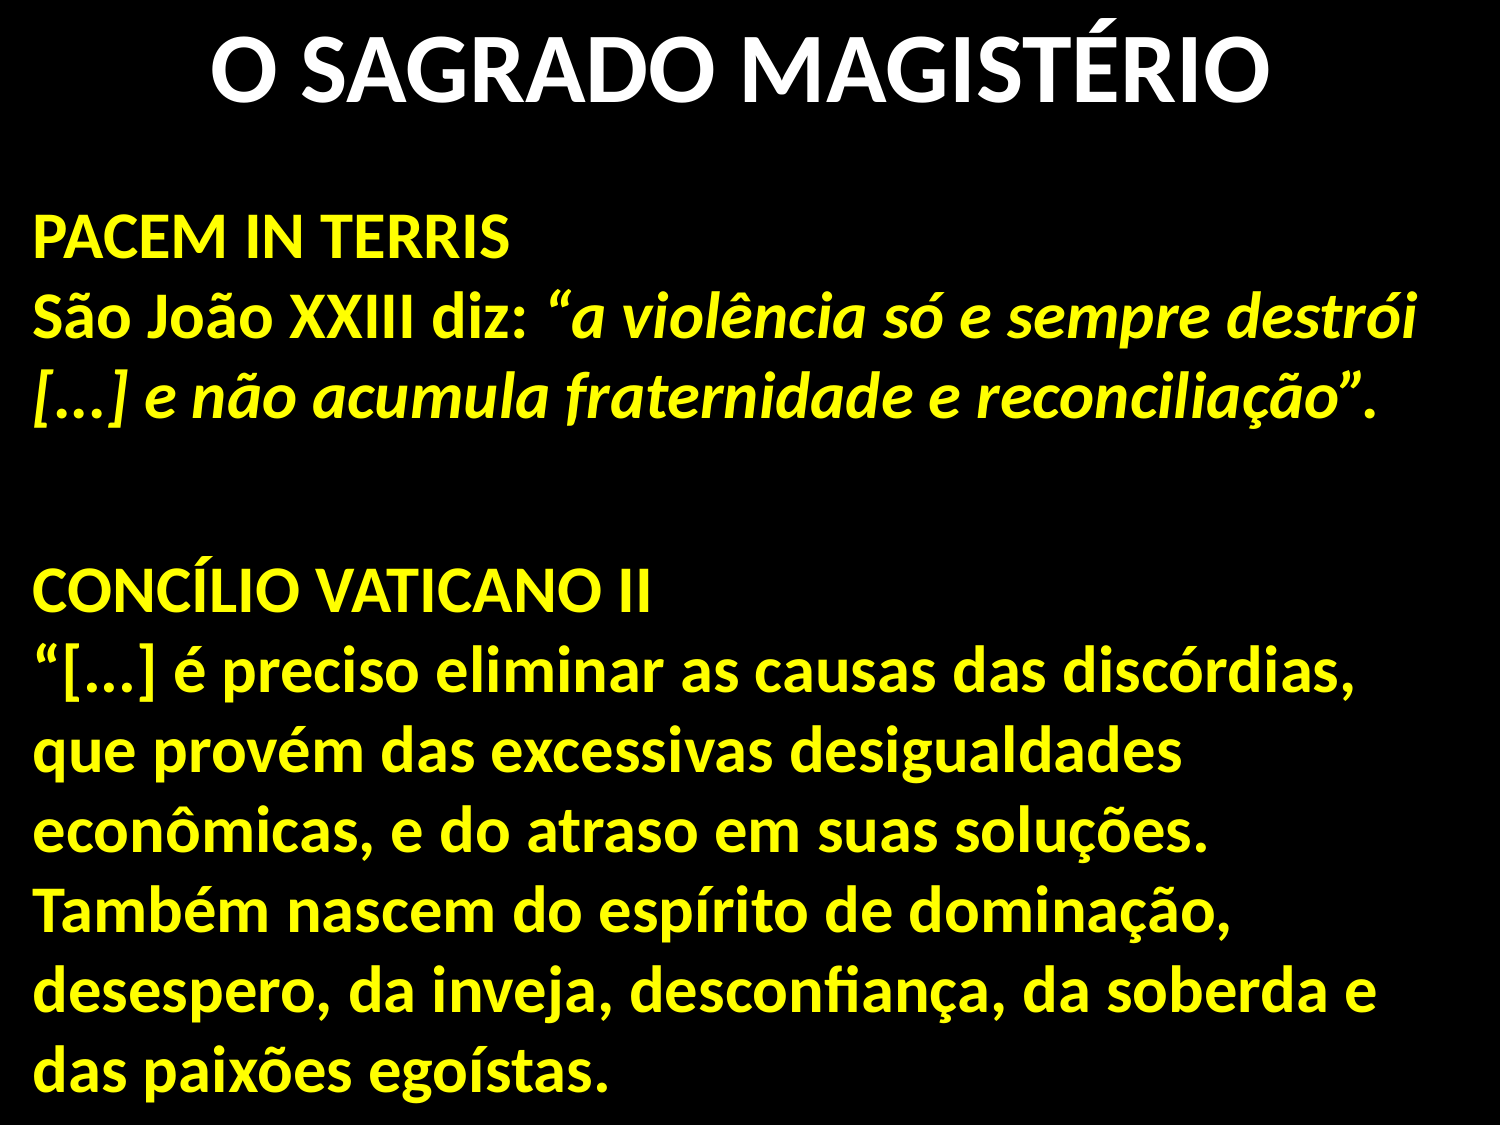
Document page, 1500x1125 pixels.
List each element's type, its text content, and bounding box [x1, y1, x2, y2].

text_box PACEM IN TERRIS São João XXIII diz: “a violência só e sempre destrói [...] e não acumula fraternidade e reconciliação”. [17, 184, 1489, 440]
text_box [0, 0, 1500, 349]
text_box O SAGRADO MAGISTÉRIO [5, 0, 1477, 149]
text_box CONCÍLIO VATICANO II “[...] é preciso eliminar as causas das discórdias, que provém das excessivas desigualdades econômicas, e do atraso em suas soluções. Também nascem do espírito de dominação, desespero, da inveja, desconfiança, da soberda e das paixões egoístas. [17, 538, 1436, 1114]
text_box [0, 349, 1500, 1125]
